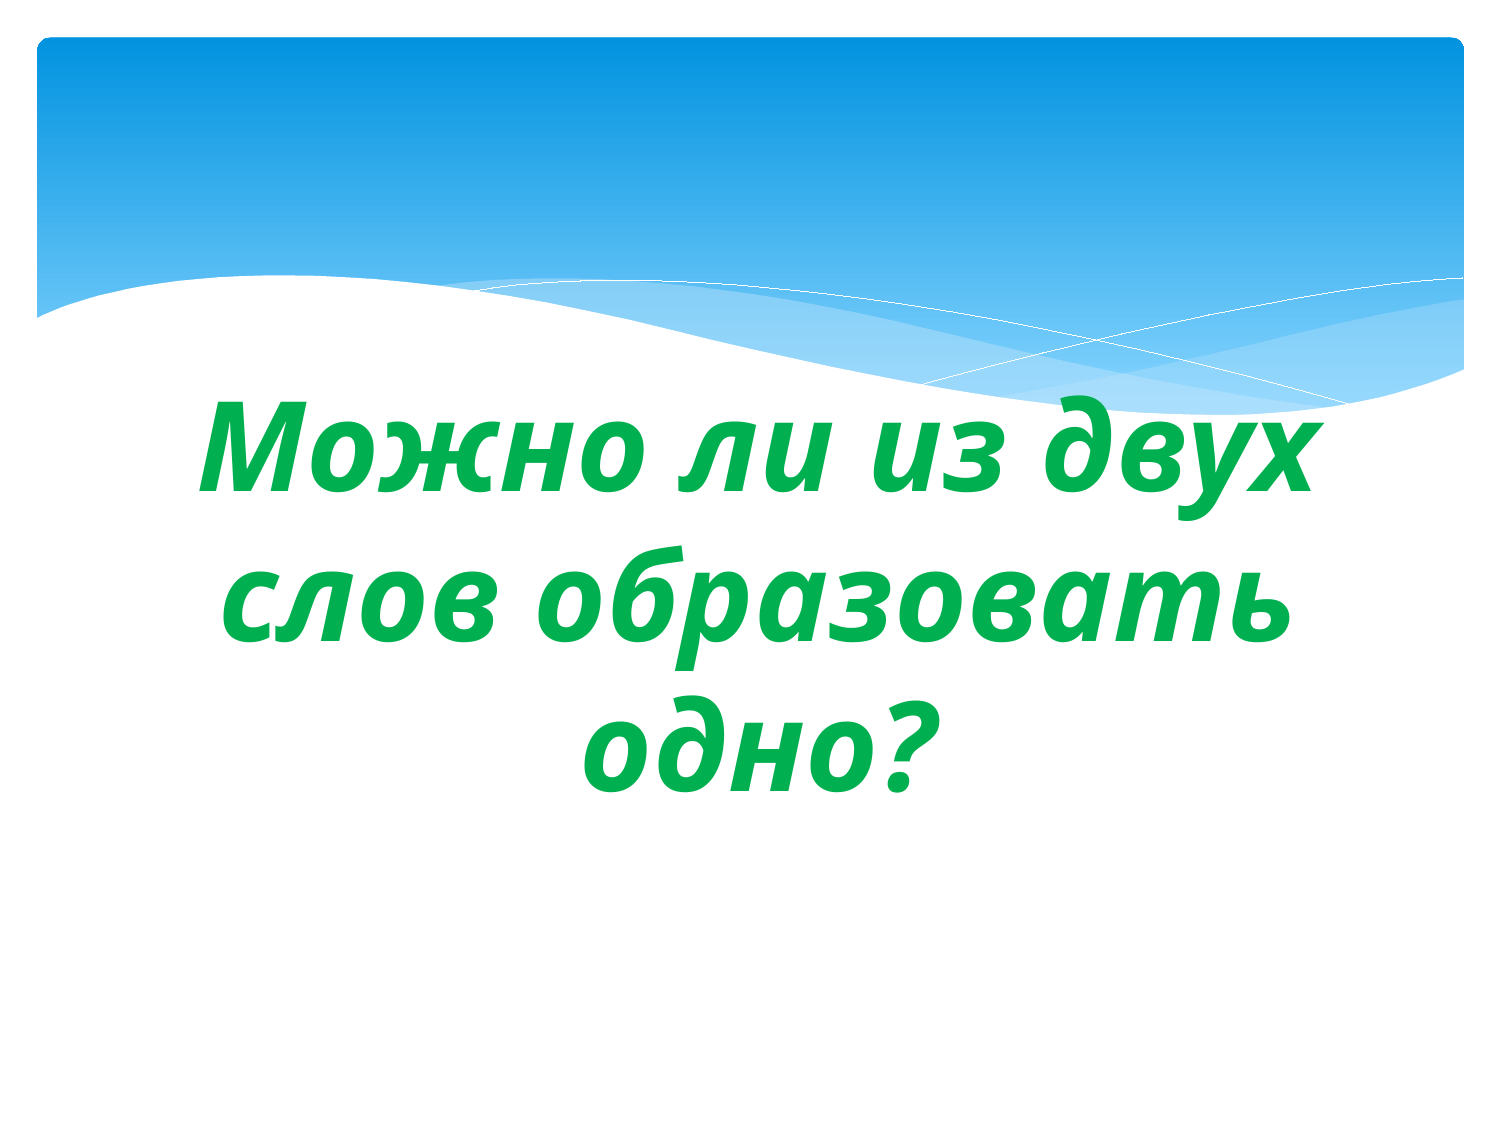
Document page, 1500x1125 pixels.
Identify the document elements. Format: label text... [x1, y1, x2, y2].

title Можно ли из двух слов образовать одно? [75, 55, 1442, 797]
